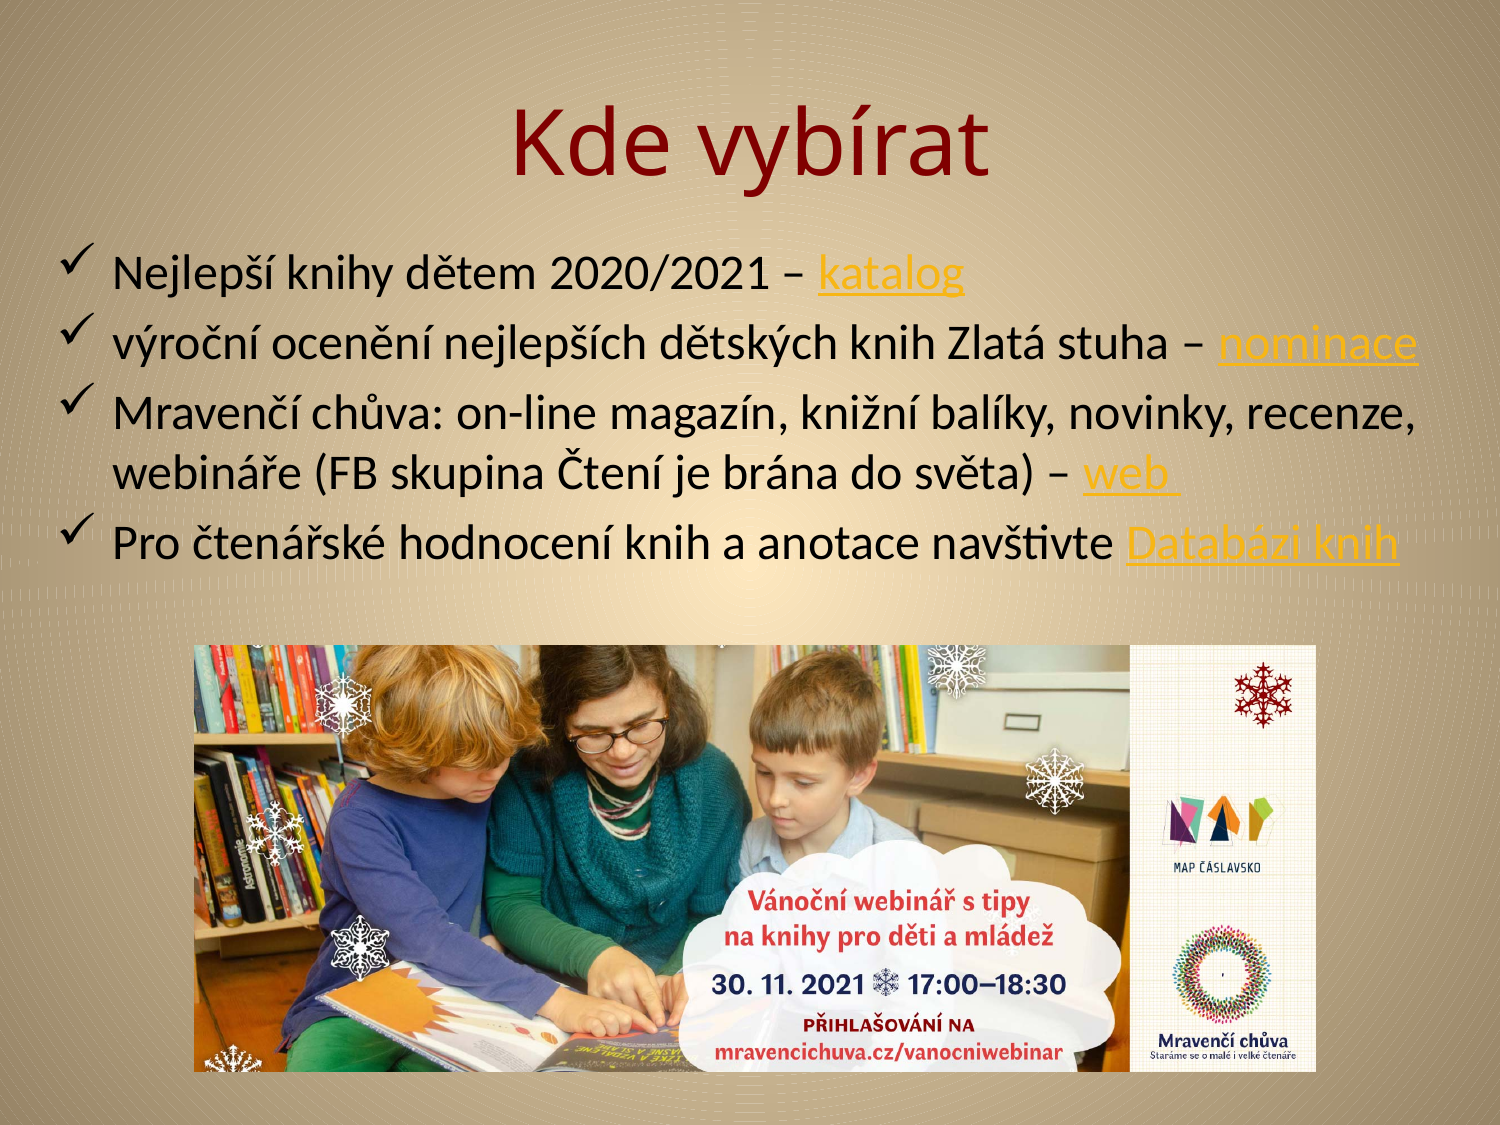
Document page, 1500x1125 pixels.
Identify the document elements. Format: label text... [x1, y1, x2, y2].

title Kde vybírat [75, 45, 1425, 231]
list Nejlepší knihy dětem 2020/2021 – katalog výroční ocenění nejlepších dětských knih Zlatá stuha – nominace Mravenčí chůva: on-line magazín, knižní balíky, novinky, recenze, webináře (FB skupina Čtení je brána do světa) – web Pro čtenářské hodnocení knih a anotace navštivte Databázi knih [41, 231, 1465, 627]
picture [194, 644, 1316, 1072]
